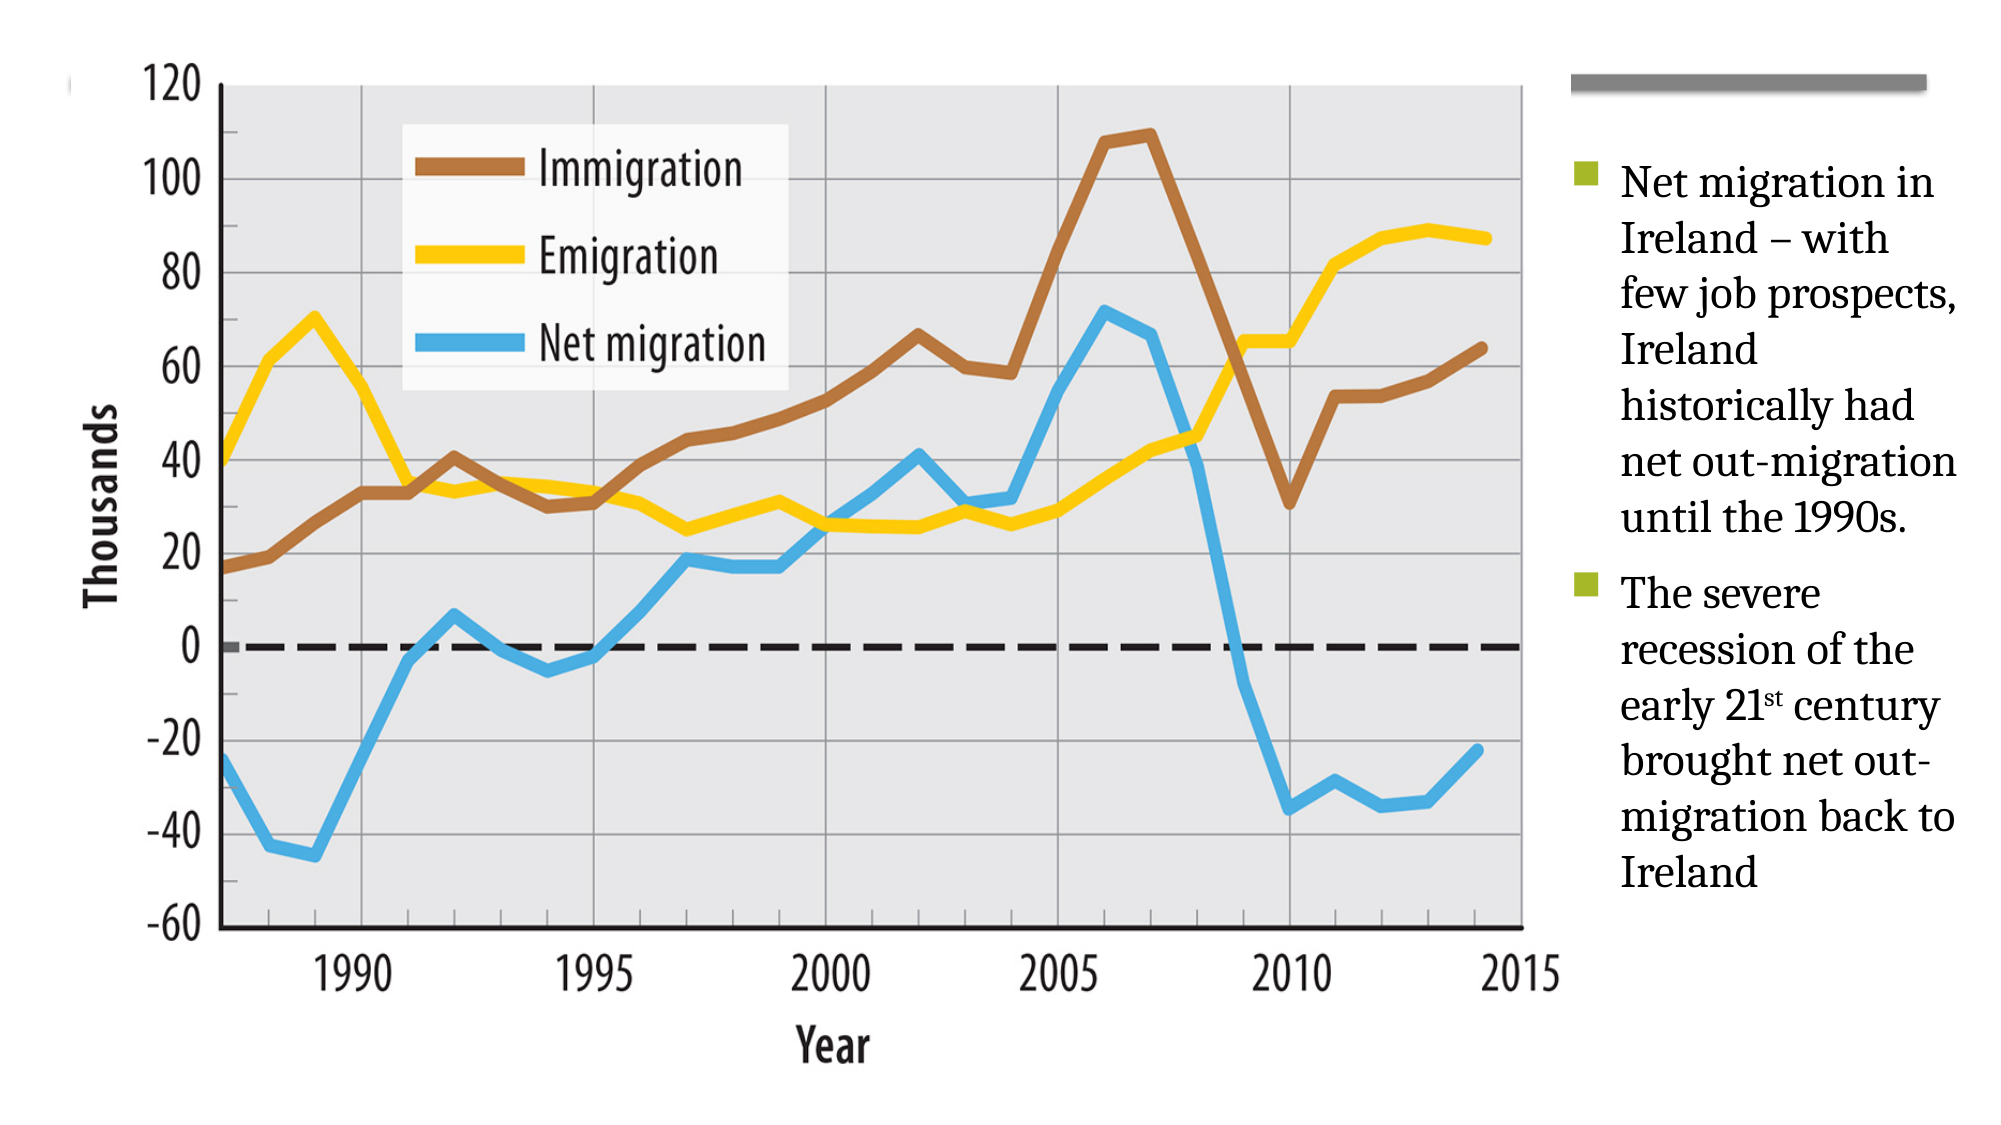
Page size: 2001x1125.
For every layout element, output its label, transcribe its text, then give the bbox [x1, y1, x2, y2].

picture [71, 50, 1571, 1078]
text_box Net migration in Ireland – with few job prospects, Ireland historically had net out-migration until the 1990s. The severe recession of the early 21st century brought net out-migration back to Ireland [1576, 143, 1975, 933]
